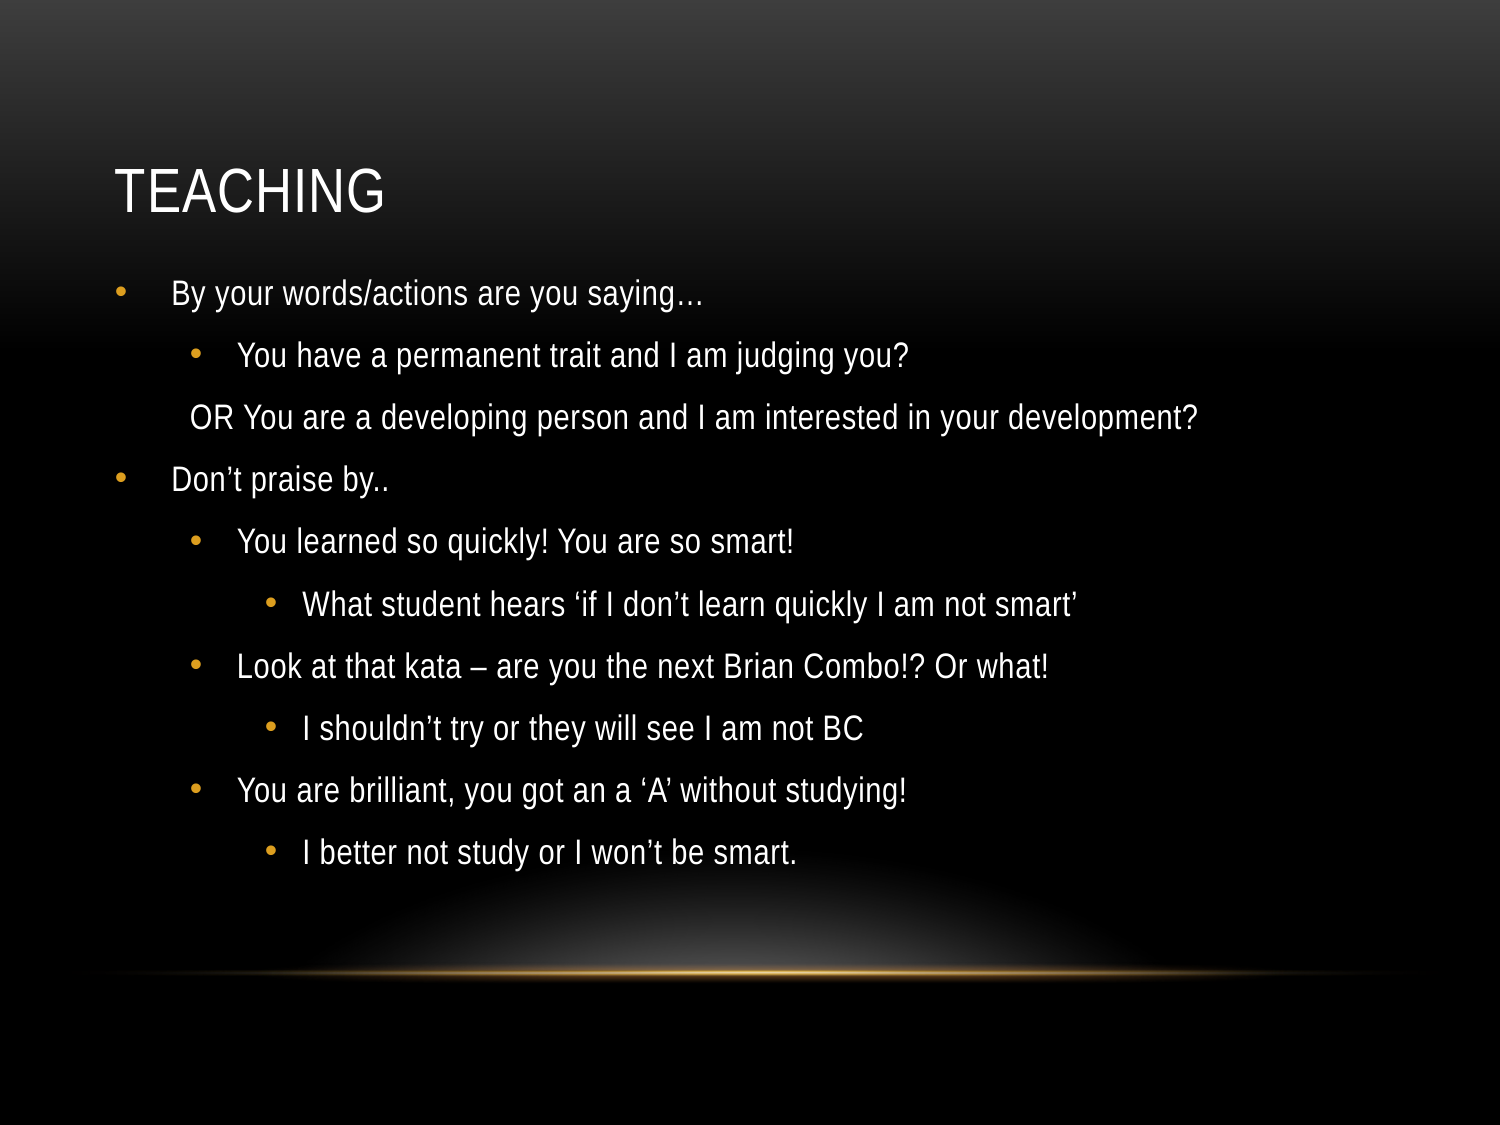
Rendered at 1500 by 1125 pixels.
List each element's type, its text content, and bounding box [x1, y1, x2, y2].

list By your words/actions are you saying… You have a permanent trait and I am judging you? OR You are a developing person and I am interested in your development? Don’t praise by.. You learned so quickly! You are so smart! What student hears ‘if I don’t learn quickly I am not smart’ Look at that kata – are you the next Brian Combo!? Or what! I shouldn’t try or they will see I am not BC You are brilliant, you got an a ‘A’ without studying! I better not study or I won’t be smart. [99, 262, 1400, 938]
title Teaching [99, 45, 1400, 233]
picture [0, 0, 1500, 1125]
